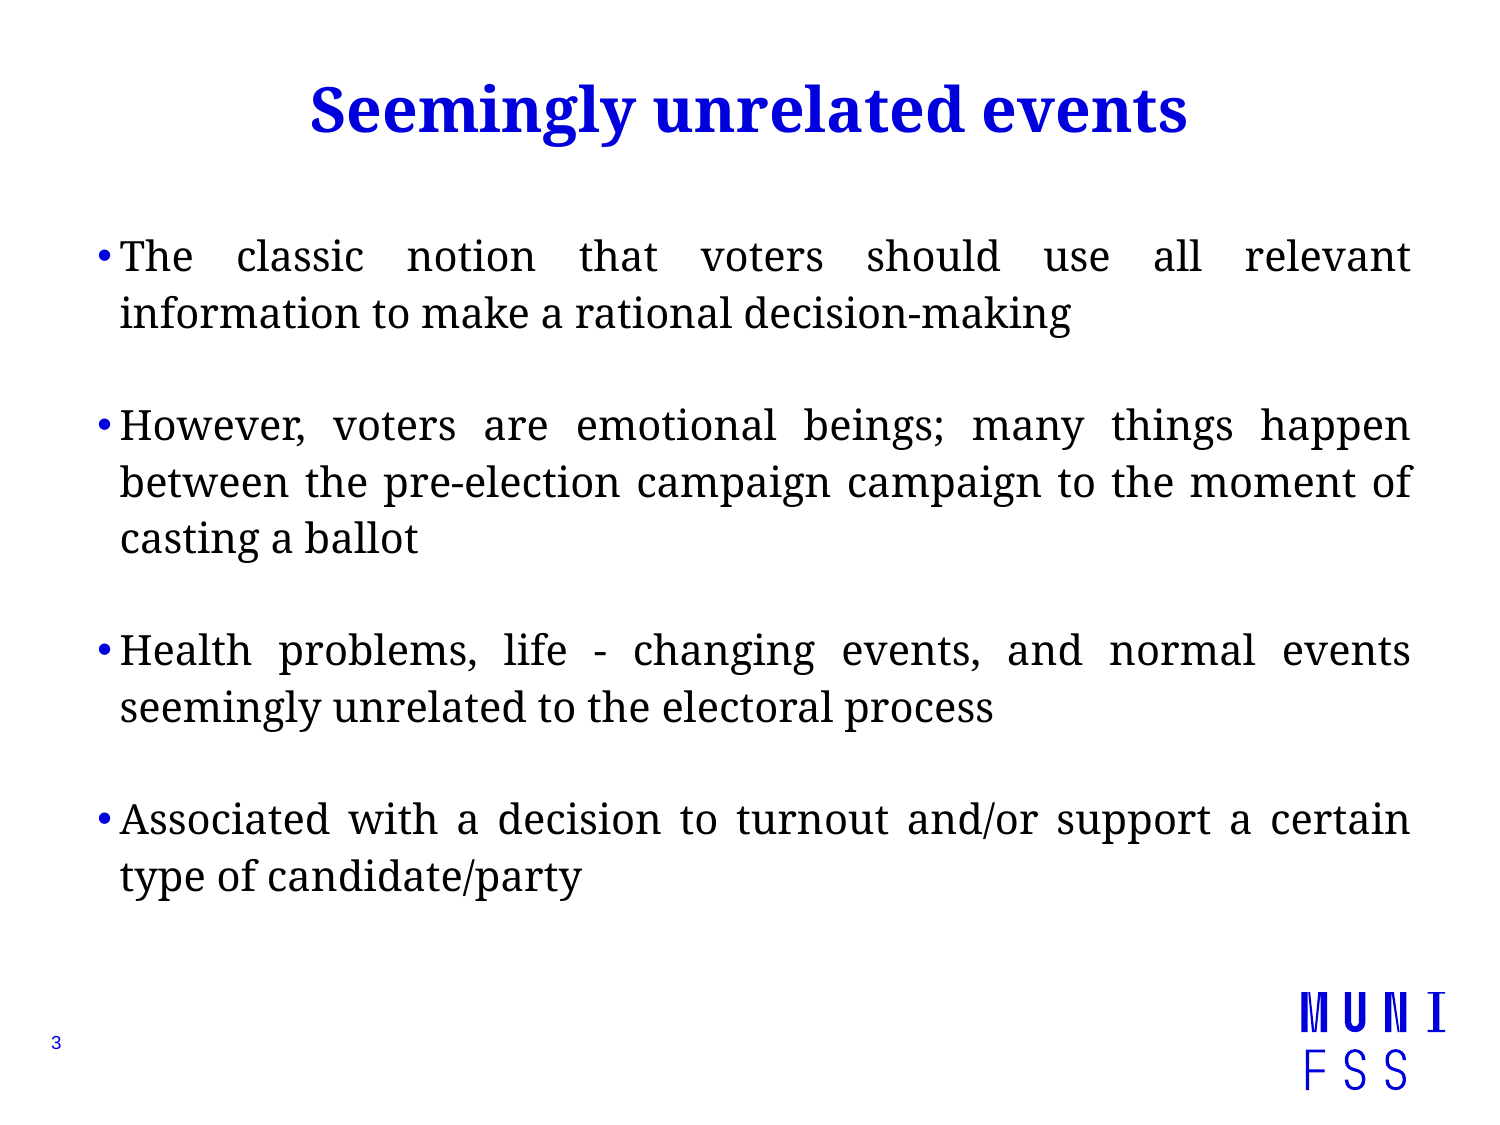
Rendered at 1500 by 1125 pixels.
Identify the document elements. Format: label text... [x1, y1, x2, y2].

title Seemingly unrelated events [88, 82, 1412, 157]
list The classic notion that voters should use all relevant information to make a rational decision-making However, voters are emotional beings; many things happen between the pre-election campaign campaign to the moment of casting a ballot Health problems, life - changing events, and normal events seemingly unrelated to the electoral process Associated with a decision to turnout and/or support a certain type of candidate/party [88, 223, 1412, 1043]
slide_number 3 [50, 1021, 82, 1063]
